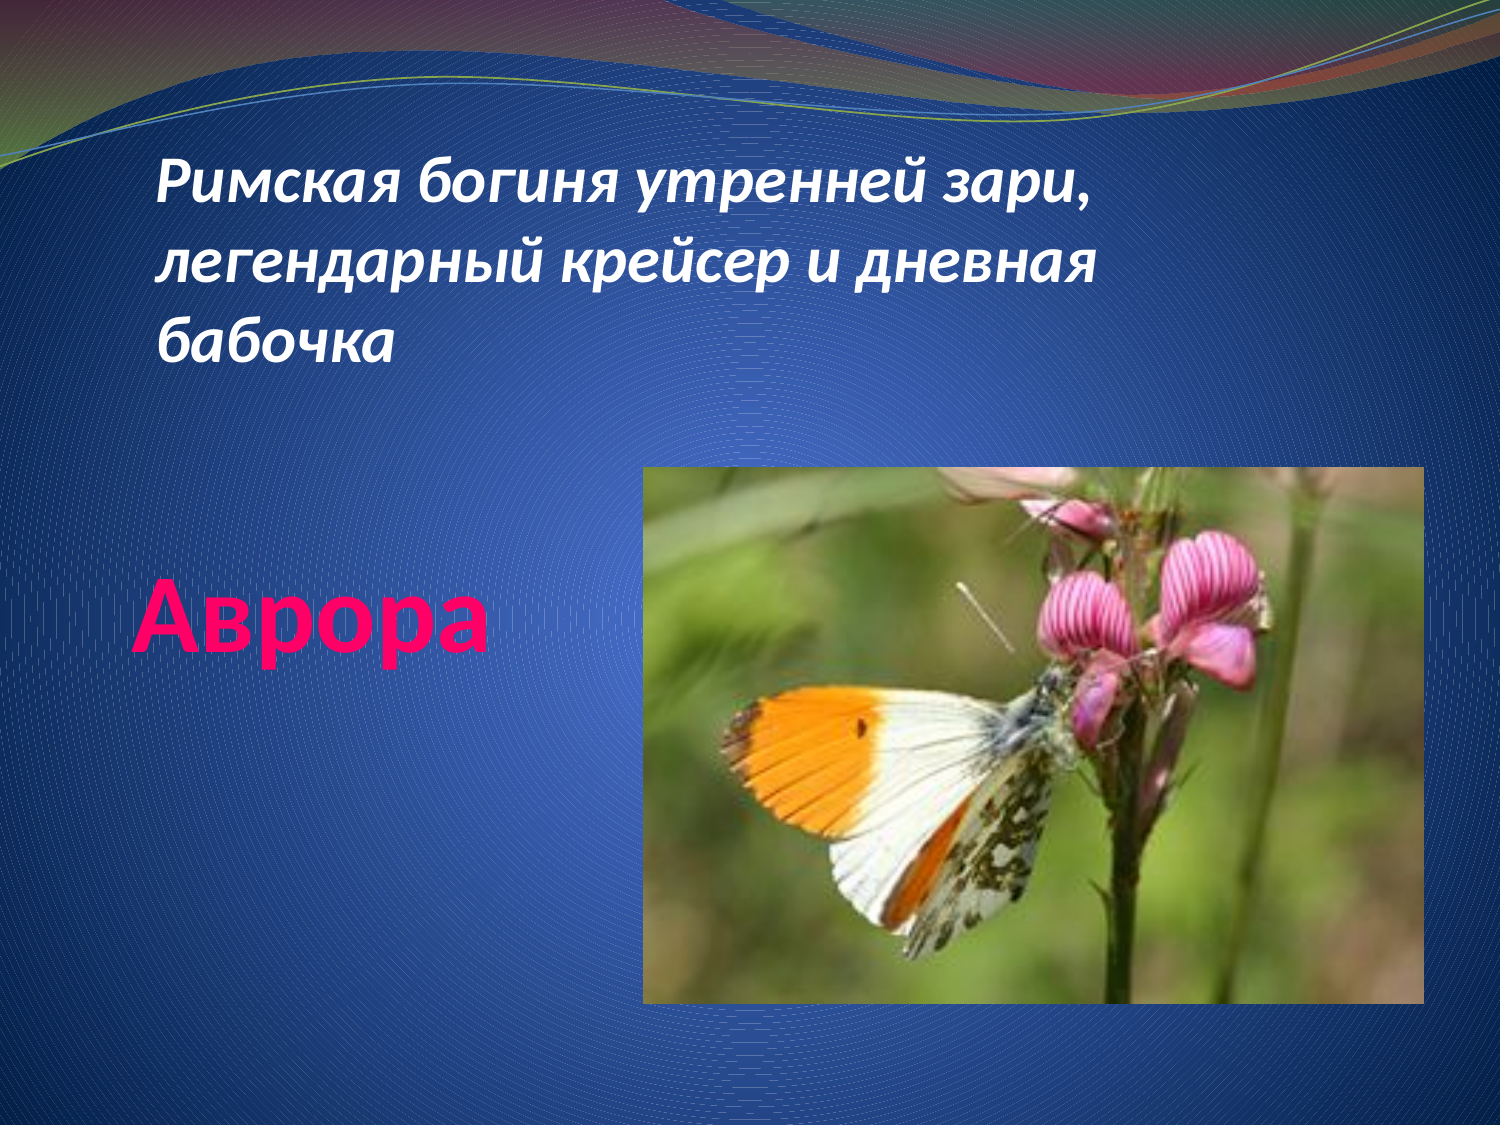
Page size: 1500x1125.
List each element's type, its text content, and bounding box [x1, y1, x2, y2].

text_box Аврора [117, 532, 551, 682]
picture [643, 467, 1424, 1004]
text_box Римская богиня утренней зари, легендарный крейсер и дневная бабочка [140, 128, 1278, 384]
